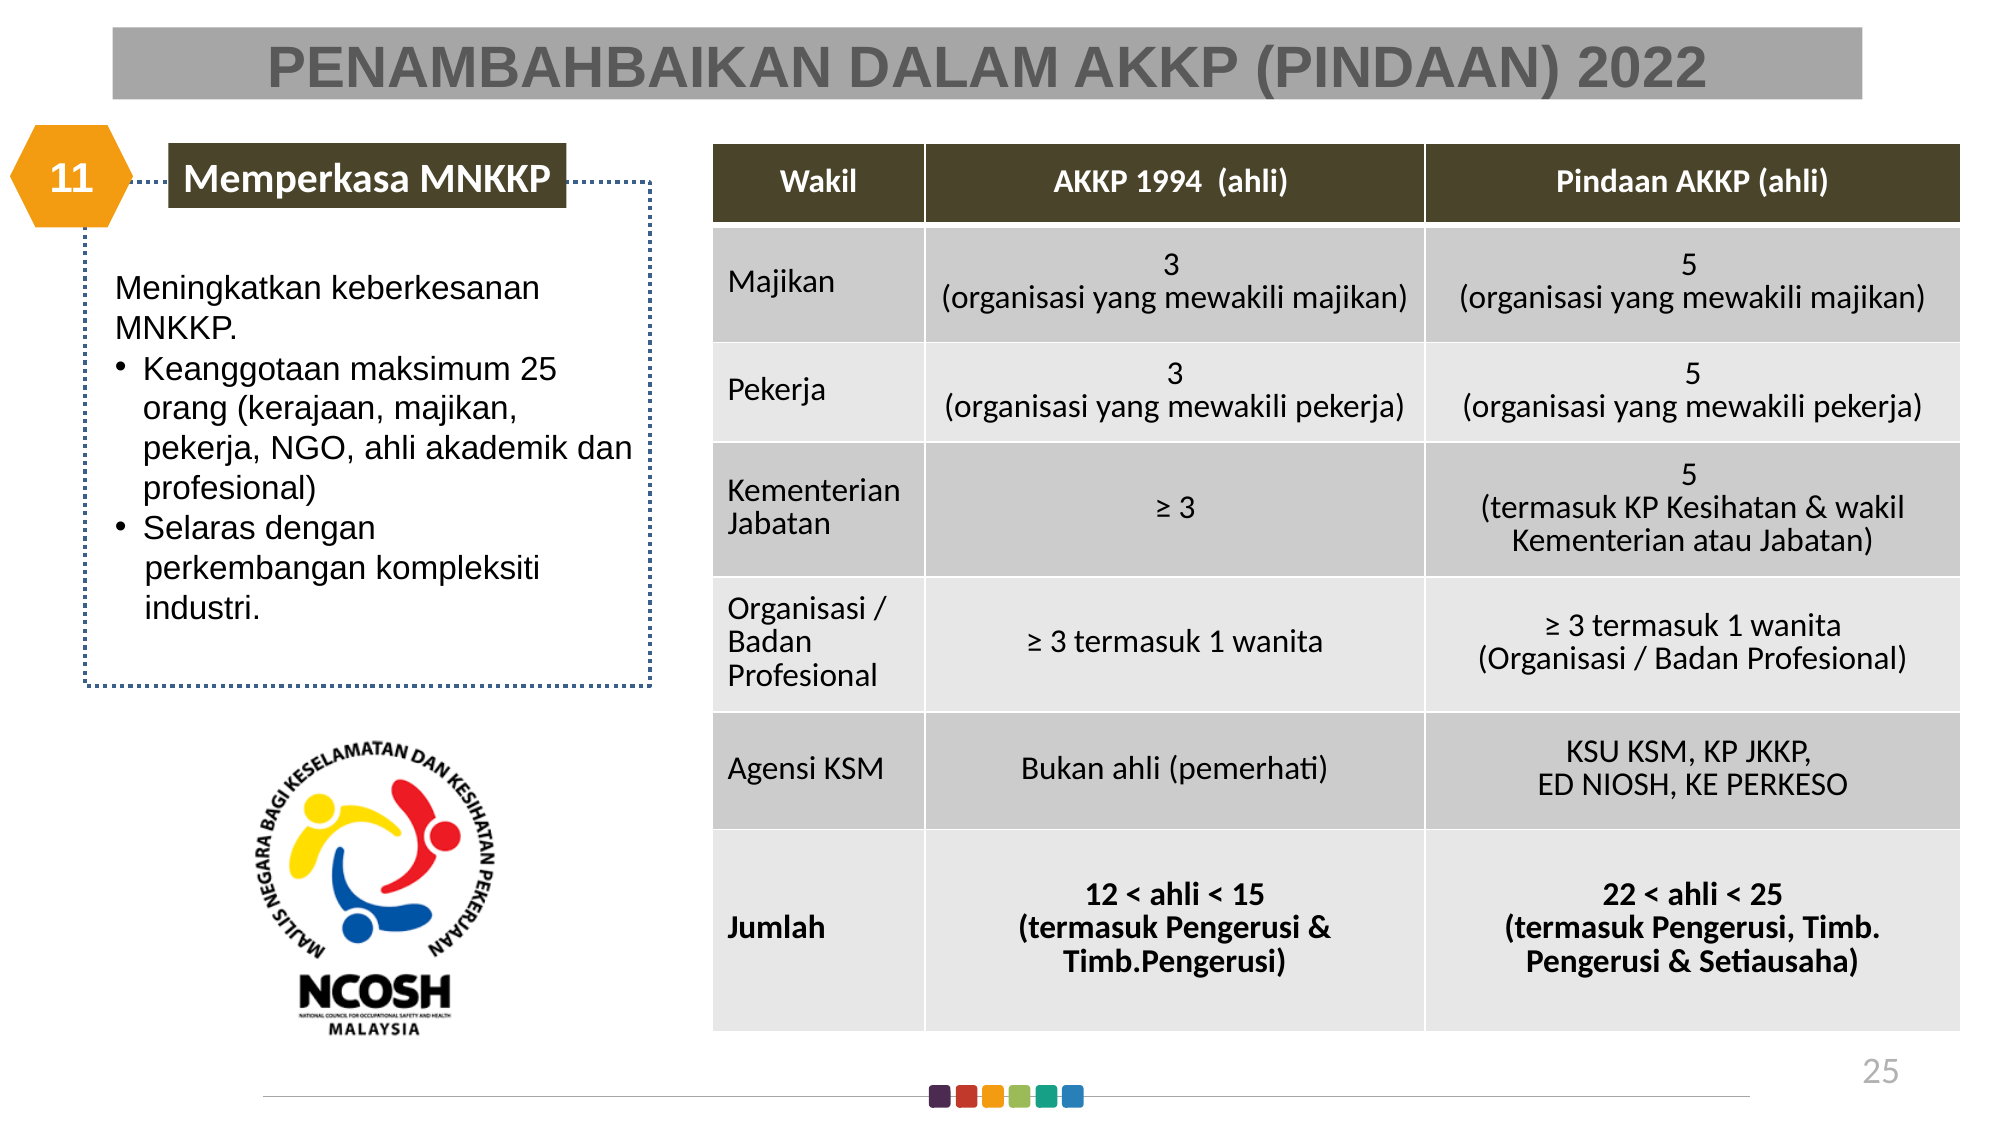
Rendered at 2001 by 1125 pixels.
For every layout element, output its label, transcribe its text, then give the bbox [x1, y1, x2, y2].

table_cell 5 (organisasi yang mewakili pekerja) [1426, 343, 1960, 441]
table_cell 3 (organisasi yang mewakili pekerja) [926, 343, 1424, 441]
text_box PENAMBAHBAIKAN DALAM AKKP (PINDAAN) 2022 [112, 27, 1863, 100]
table_header AKKP 1994 (ahli) [926, 144, 1424, 222]
table_cell Organisasi / Badan Profesional [713, 568, 924, 694]
table_cell ≥ 3 termasuk 1 wanita (Organisasi / Badan Profesional) [1426, 568, 1960, 694]
table_cell ≥ 3 [926, 443, 1424, 566]
table_cell KSU KSM, KP JKKP, ED NIOSH, KE PERKESO [1426, 696, 1960, 811]
table_cell Majikan [713, 228, 924, 342]
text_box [262, 1084, 1751, 1108]
table_cell Bukan ahli (pemerhati) [926, 696, 1424, 811]
table_cell Kementerian Jabatan [713, 443, 924, 566]
table_cell 5 (termasuk KP Kesihatan & wakil Kementerian atau Jabatan) [1426, 443, 1960, 566]
table_cell 12 < ahli < 15 (termasuk Pengerusi & Timb.Pengerusi) [926, 813, 1424, 1014]
table_cell 5 (organisasi yang mewakili majikan) [1426, 228, 1960, 342]
table_header Wakil [713, 144, 924, 222]
table_cell Pekerja [713, 343, 924, 441]
text_box 11 [8, 122, 118, 230]
table_cell Jumlah [713, 813, 924, 1014]
table_header Pindaan AKKP (ahli) [1426, 144, 1960, 222]
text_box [84, 142, 651, 1039]
slide_number 25 [1440, 1046, 1900, 1092]
table_cell ≥ 3 termasuk 1 wanita [926, 568, 1424, 694]
table_cell Agensi KSM [713, 696, 924, 811]
table_cell 22 < ahli < 25 (termasuk Pengerusi, Timb. Pengerusi & Setiausaha) [1426, 813, 1960, 1014]
table_cell 3 (organisasi yang mewakili majikan) [926, 228, 1424, 342]
